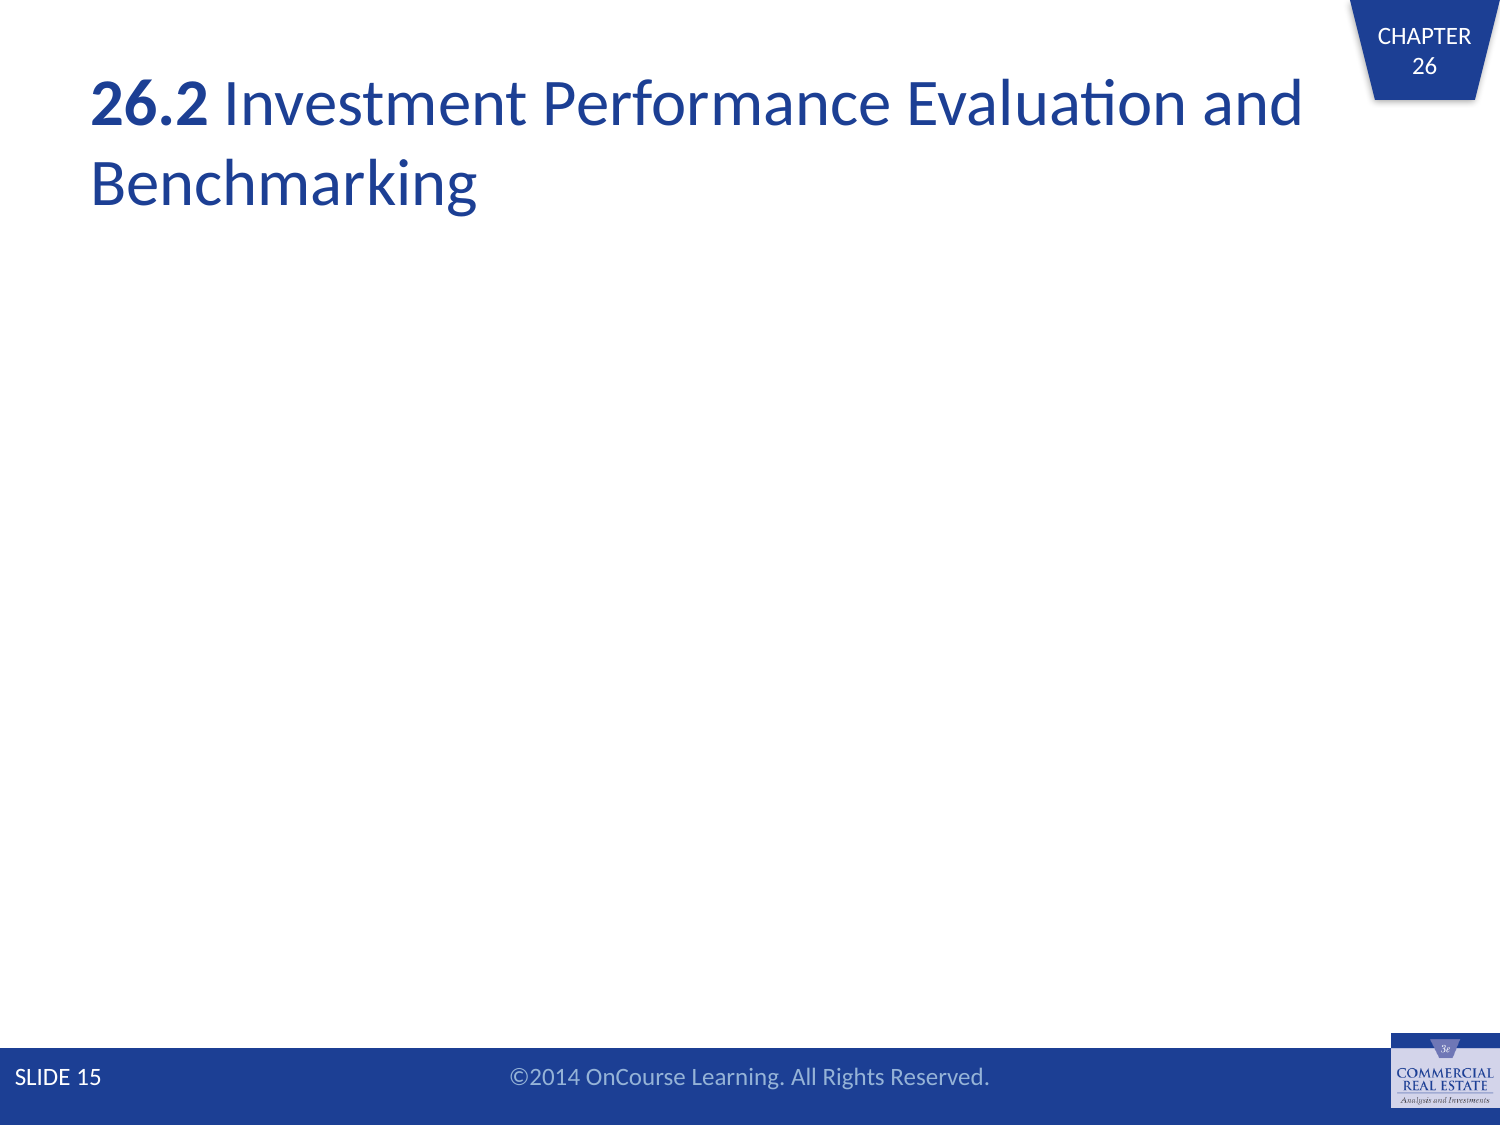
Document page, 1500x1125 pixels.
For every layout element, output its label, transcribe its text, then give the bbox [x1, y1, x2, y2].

title 26.2 Investment Performance Evaluation and Benchmarking [75, 45, 1375, 233]
picture [1391, 1033, 1500, 1108]
slide_number SLIDE 15 [0, 1052, 350, 1113]
